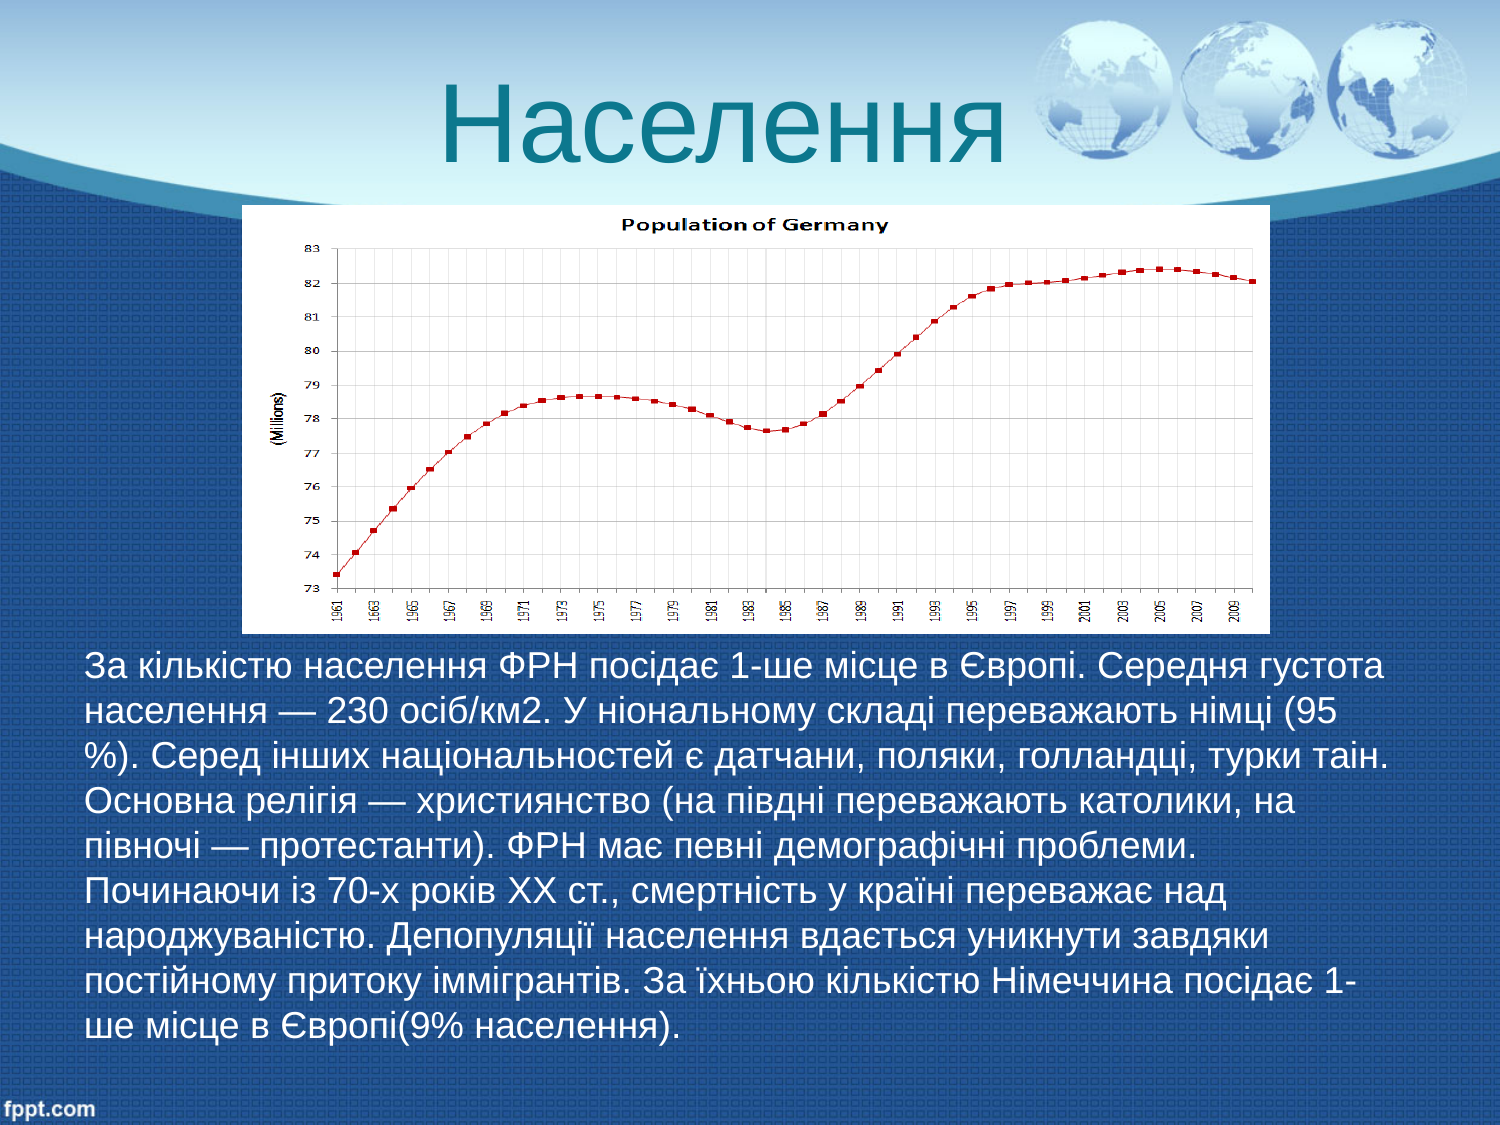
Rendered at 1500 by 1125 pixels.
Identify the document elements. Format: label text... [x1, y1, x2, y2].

text_box Населення [422, 42, 1056, 193]
text_box За кількістю населення ФРН посідає 1-ше місце в Європі. Середня густота населення — 230 осіб/км2. У ніональному складі переважають німці (95 %). Серед інших національностей є датчани, поляки, голландці, турки таін. Основна релігія — християнство (на півдні переважають католики, на півночі — протестанти). ФРН має певні демографічні проблеми. Починаючи із 70-х років XX ст., смертність у країні переважає над народжуваністю. Депопуляції населення вдається уникнути завдяки постійному притоку іммігрантів. За їхньою кількістю Німеччина посідає 1-ше місце в Європі(9% населення). [69, 633, 1409, 1054]
picture [0, 0, 1500, 1125]
